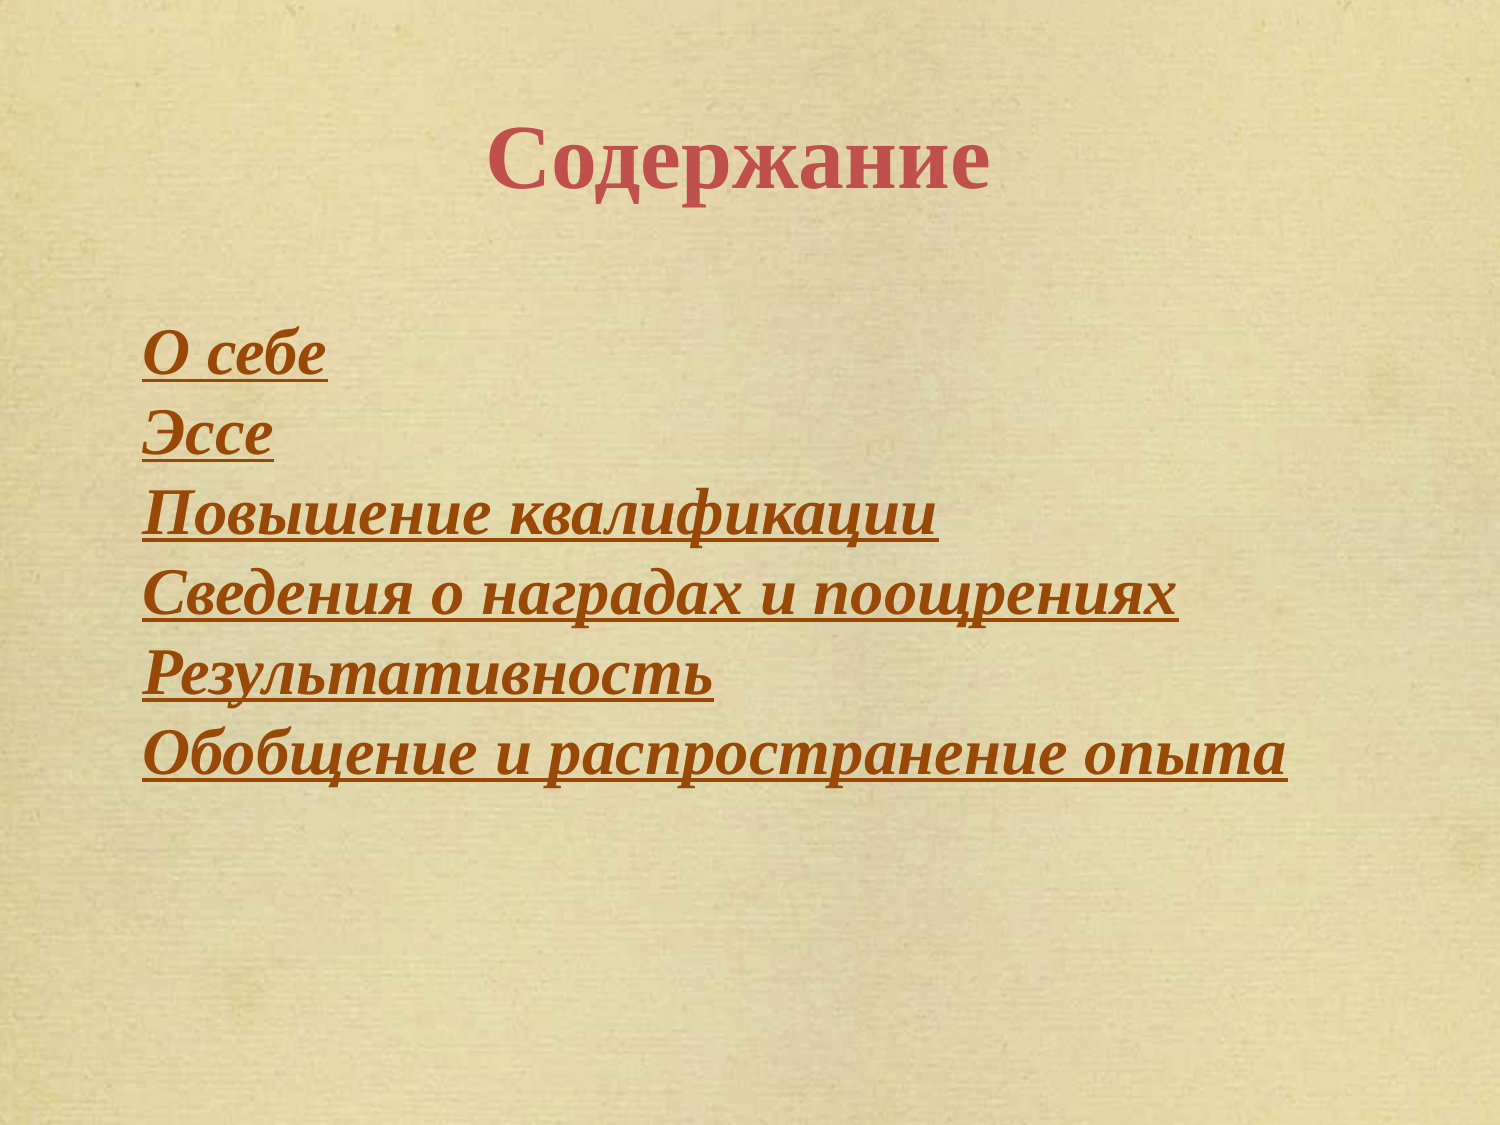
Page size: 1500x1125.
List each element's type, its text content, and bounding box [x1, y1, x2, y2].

text_box О себе Эссе Повышение квалификации Сведения о наградах и поощрениях Результативность Обобщение и распространение опыта [127, 300, 1329, 1066]
picture [0, 0, 1500, 1125]
text_box Содержание [470, 89, 1007, 215]
